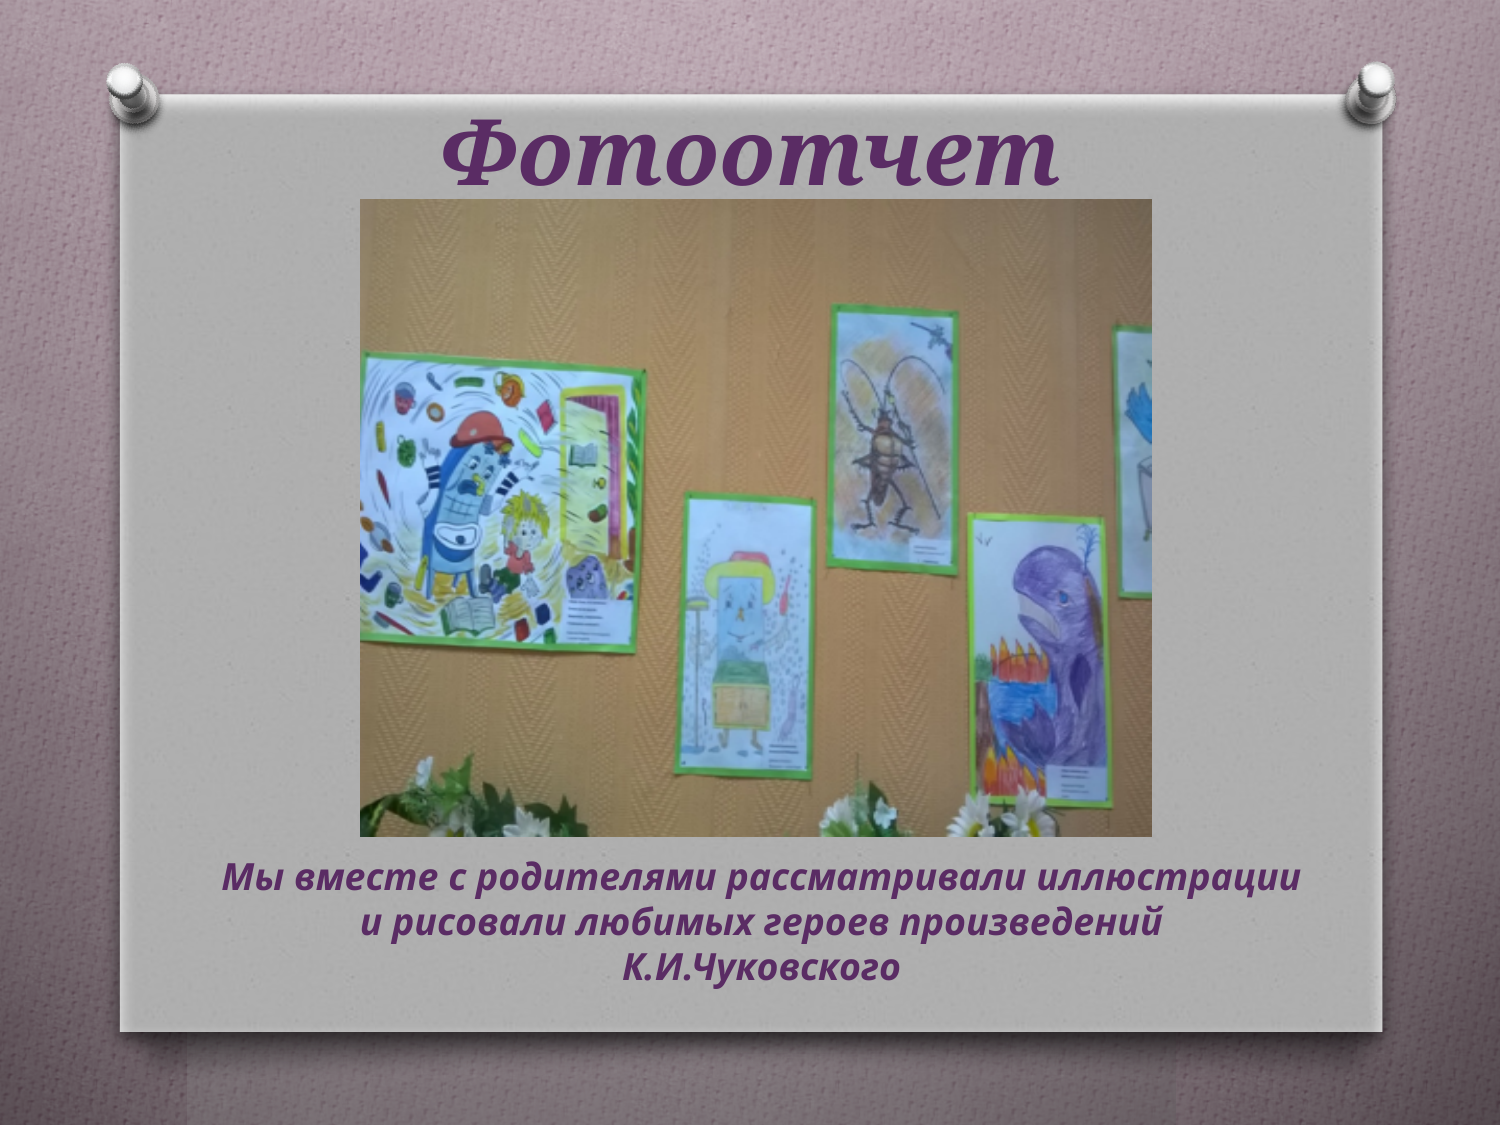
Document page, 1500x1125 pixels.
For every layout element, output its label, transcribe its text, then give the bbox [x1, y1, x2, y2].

text_box Мы вместе с родителями рассматривали иллюстрации и рисовали любимых героев произведений К.И.Чуковского [206, 845, 1317, 996]
title Фотоотчет [179, 42, 1323, 256]
picture [75, 29, 179, 153]
picture [1323, 35, 1439, 156]
picture [359, 198, 1152, 837]
